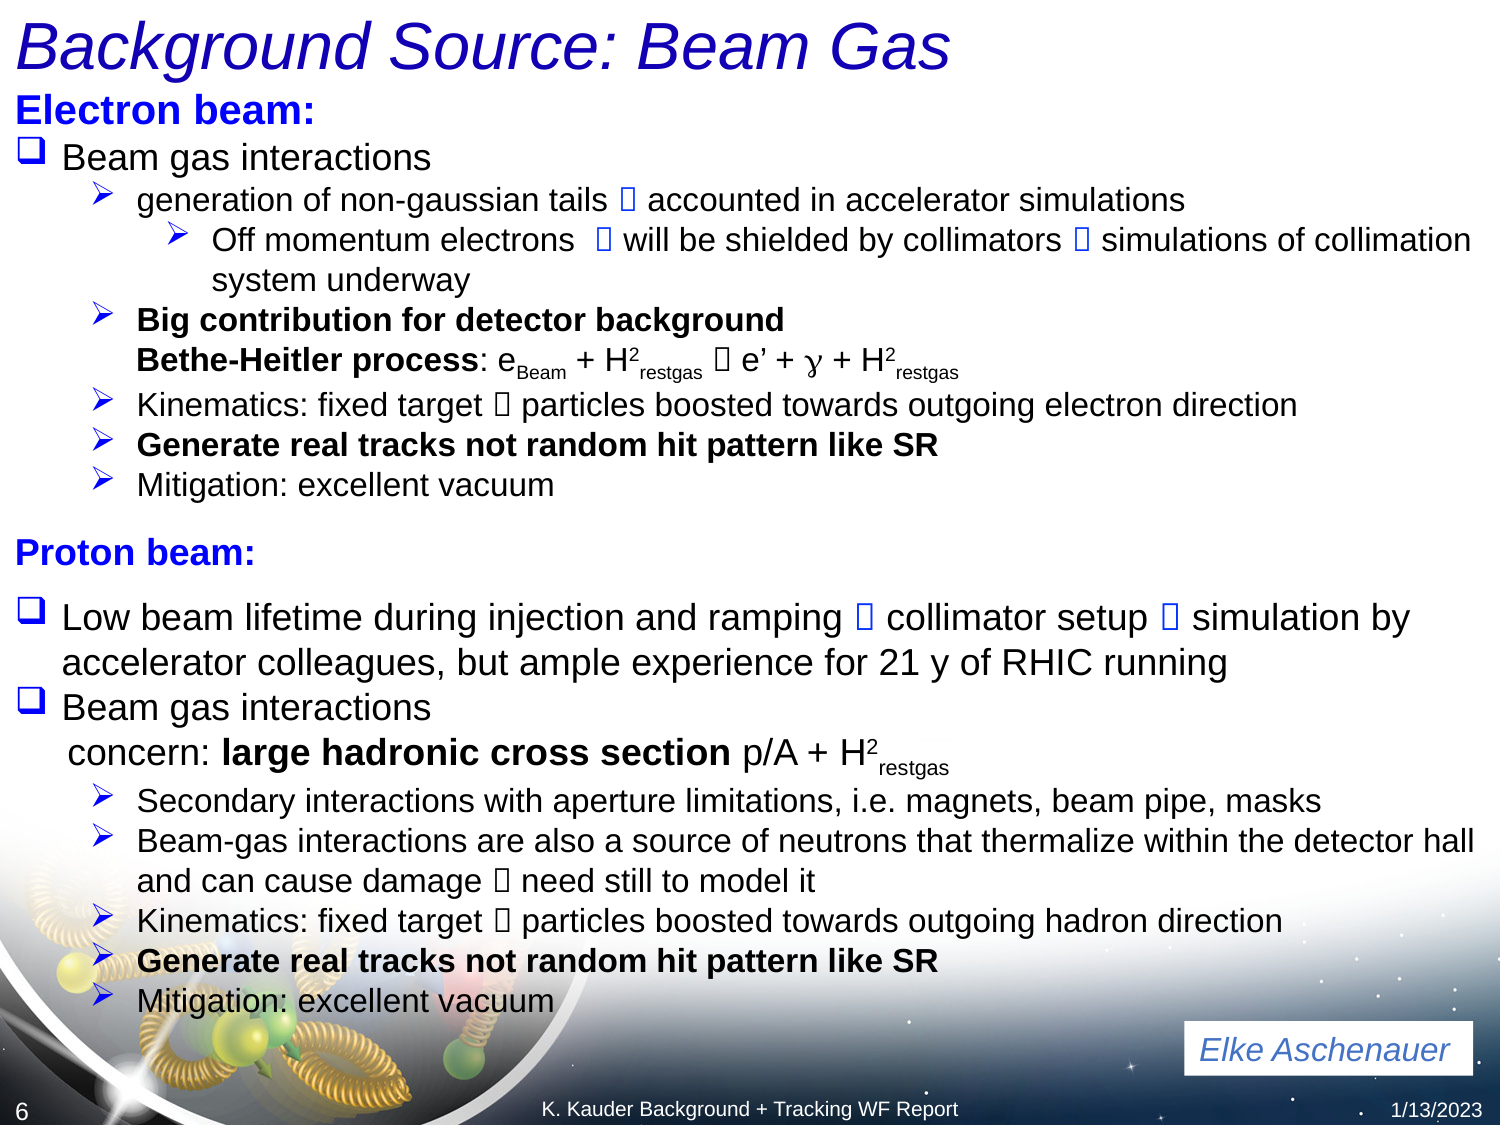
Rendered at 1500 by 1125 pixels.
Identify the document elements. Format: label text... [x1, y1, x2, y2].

picture [0, 97, 1500, 1125]
text_box Proton beam: Low beam lifetime during injection and ramping  collimator setup  simulation by accelerator colleagues, but ample experience for 21 y of RHIC running Beam gas interactions concern: large hadronic cross section p/A + H2restgas Secondary interactions with aperture limitations, i.e. magnets, beam pipe, masks Beam-gas interactions are also a source of neutrons that thermalize within the detector hall and can cause damage  need still to model it Kinematics: fixed target  particles boosted towards outgoing hadron direction Generate real tracks not random hit pattern like SR Mitigation: excellent vacuum [0, 520, 1498, 1027]
text_box Electron beam: Beam gas interactions generation of non-gaussian tails  accounted in accelerator simulations Off momentum electrons  will be shielded by collimators  simulations of collimation system underway Big contribution for detector background Bethe-Heitler process: eBeam + H2restgas  e’ + g + H2restgas Kinematics: fixed target  particles boosted towards outgoing electron direction Generate real tracks not random hit pattern like SR Mitigation: excellent vacuum [0, 75, 1491, 511]
footer K. Kauder Background + Tracking WF Report [496, 1078, 1004, 1125]
title Background Source: Beam Gas [0, 0, 1500, 97]
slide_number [1160, 1079, 1498, 1125]
slide_number 6 [0, 1080, 338, 1125]
text_box Elke Aschenauer [1184, 1021, 1474, 1076]
